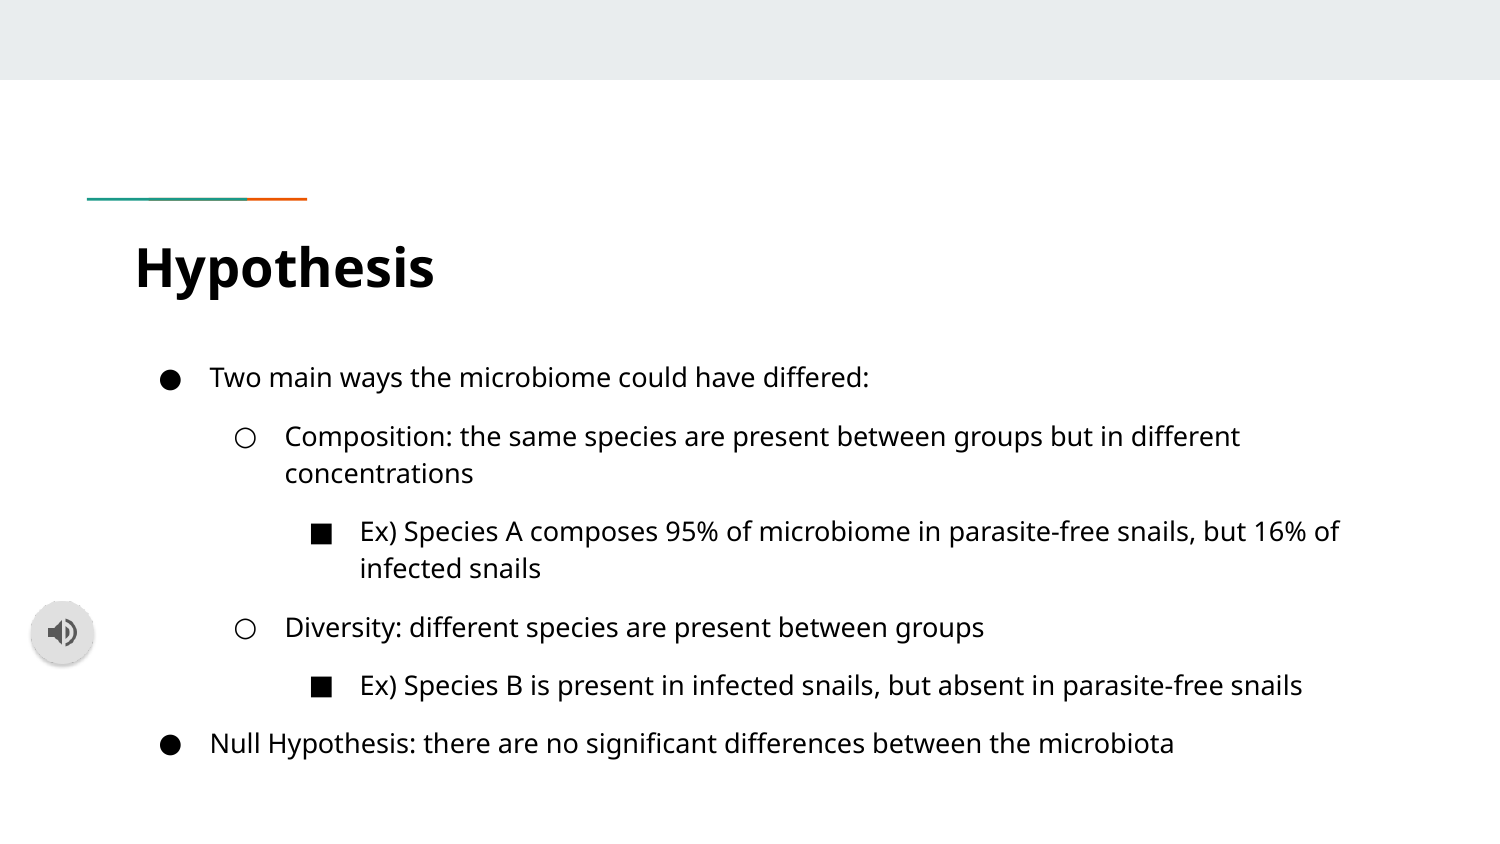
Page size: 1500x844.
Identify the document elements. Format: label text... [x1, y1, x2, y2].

title Hypothesis [119, 218, 1381, 306]
list Two main ways the microbiome could have differed: Composition: the same species are present between groups but in different concentrations Ex) Species A composes 95% of microbiome in parasite-free snails, but 16% of infected snails Diversity: different species are present between groups Ex) Species B is present in infected snails, but absent in parasite-free snails Null Hypothesis: there are no significant differences between the microbiota [119, 341, 1381, 570]
picture [24, 593, 101, 670]
